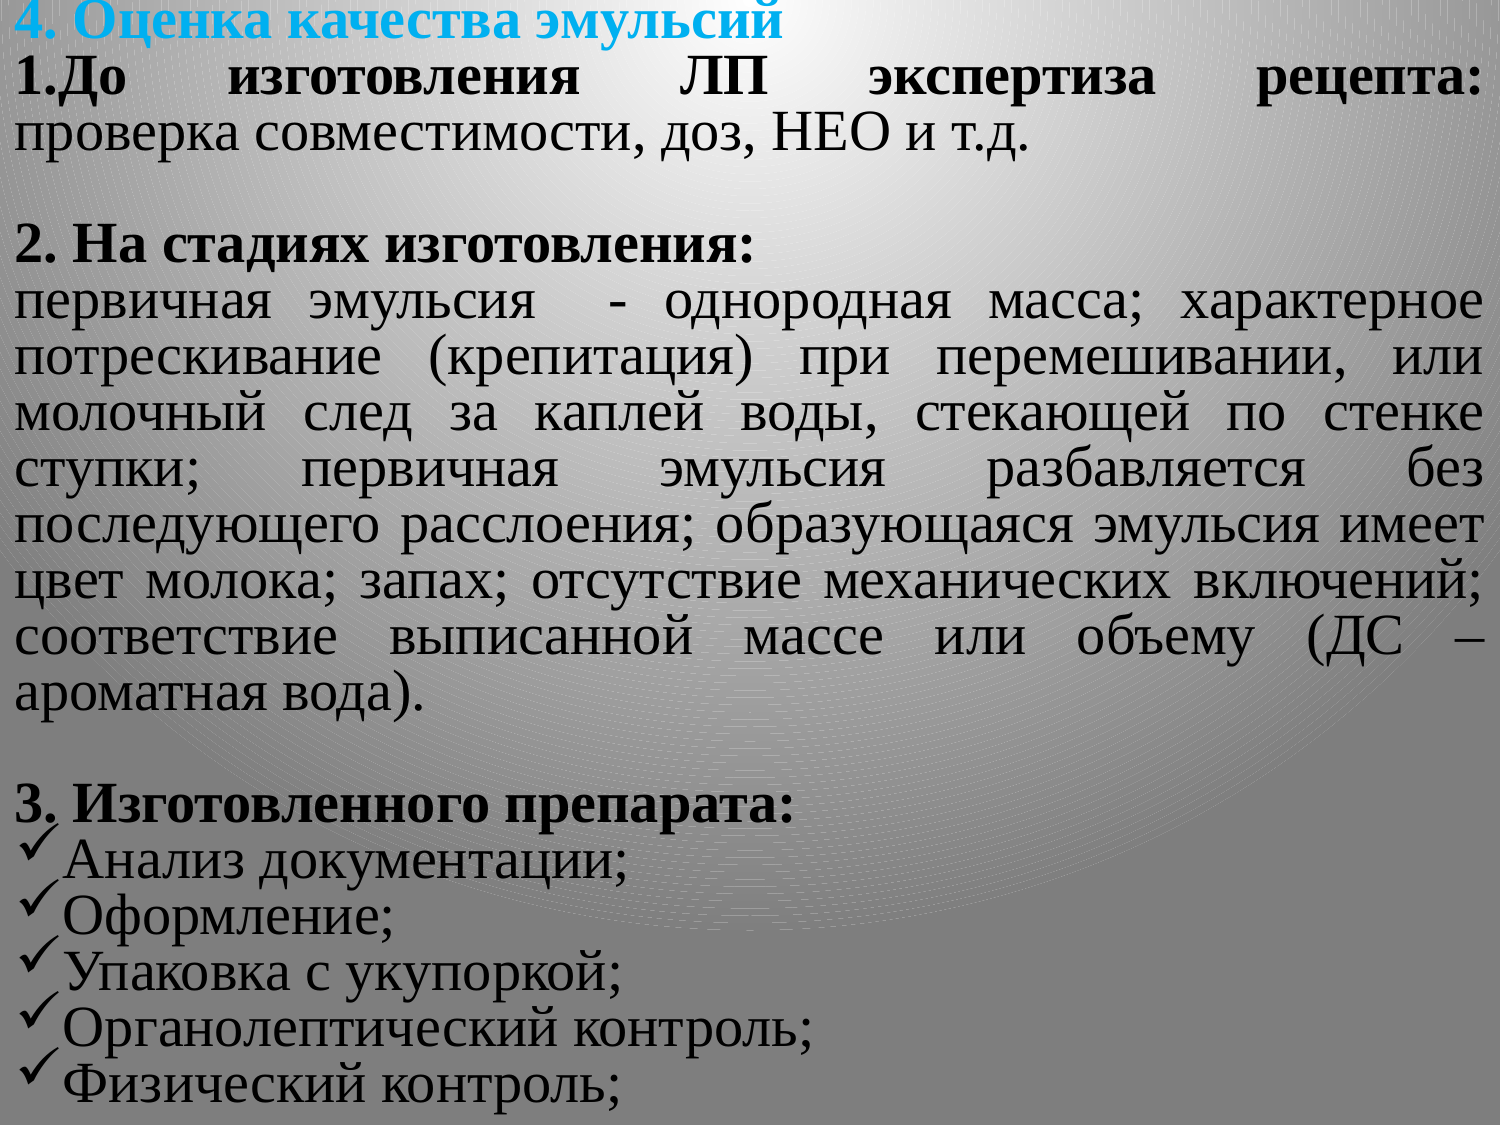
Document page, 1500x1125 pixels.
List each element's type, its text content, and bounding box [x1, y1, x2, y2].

text_box 4. Оценка качества эмульсий 1.До изготовления ЛП экспертиза рецепта: проверка совместимости, доз, НЕО и т.д. 2. На стадиях изготовления: первичная эмульсия - однородная масса; характерное потрескивание (крепитация) при перемешивании, или молочный след за каплей воды, стекающей по стенке ступки; первичная эмульсия разбавляется без последующего расслоения; образующаяся эмульсия имеет цвет молока; запах; отсутствие механических включений; соответствие выписанной массе или объему (ДС – ароматная вода). 3. Изготовленного препарата: Анализ документации; Оформление; Упаковка с укупоркой; Органолептический контроль; Физический контроль; [0, 0, 1500, 1125]
text_box [752, 893, 1223, 954]
